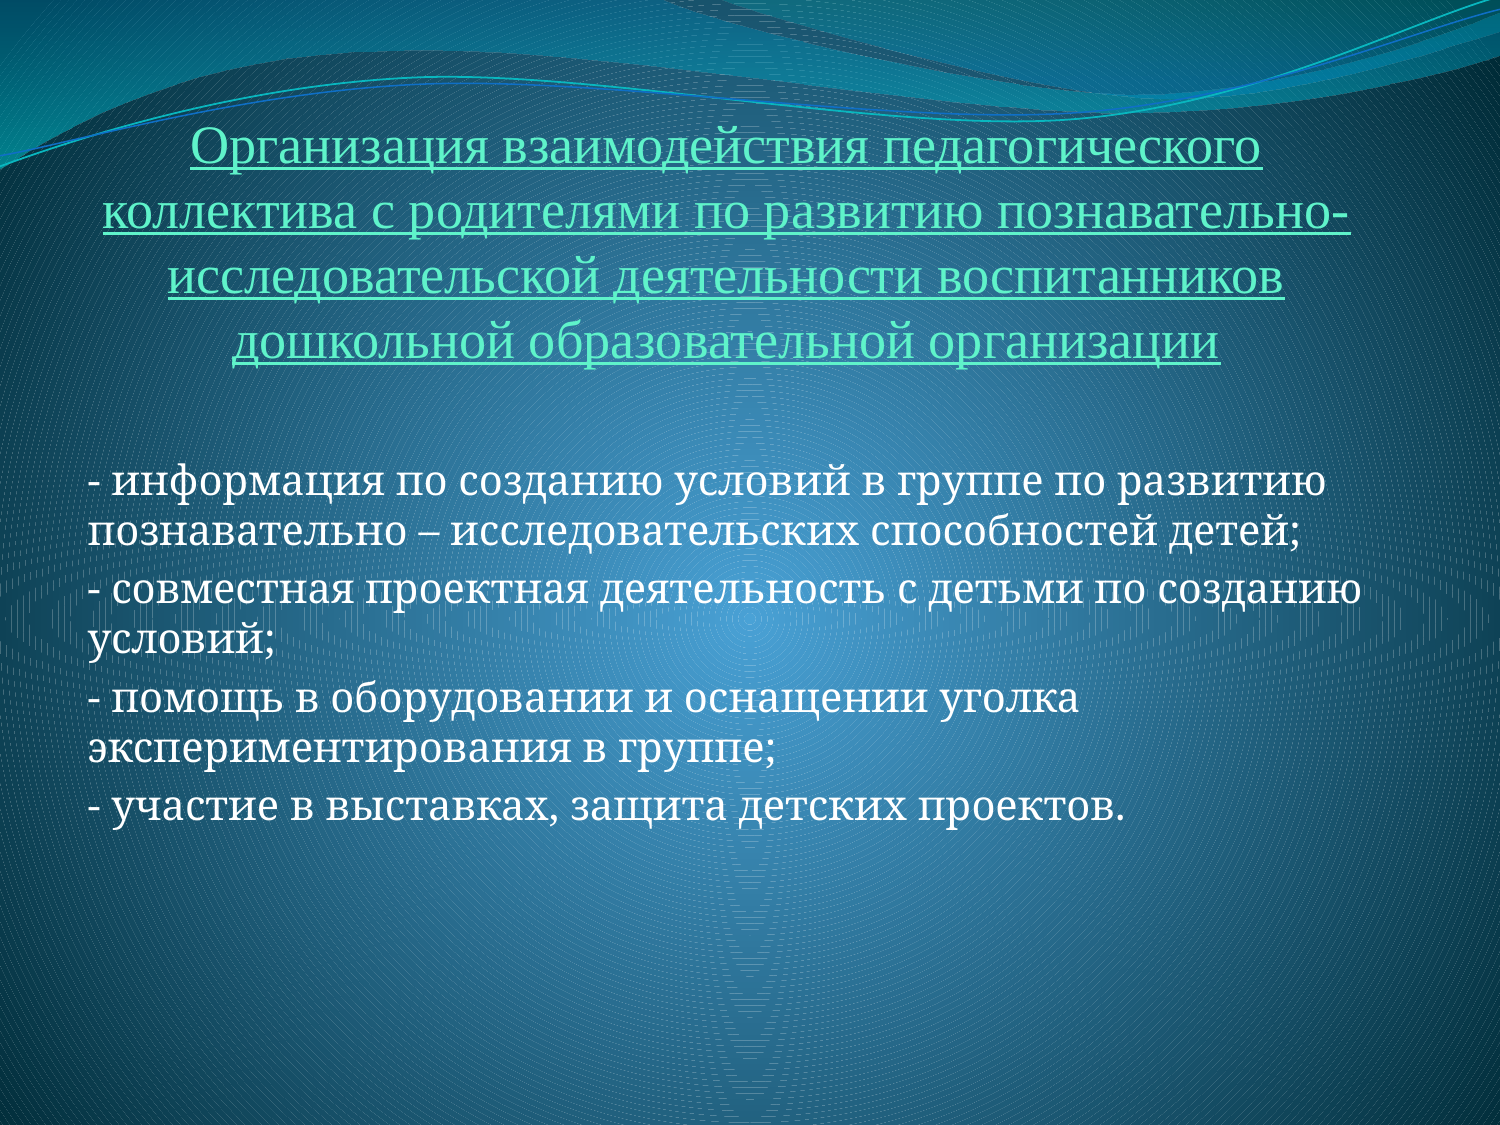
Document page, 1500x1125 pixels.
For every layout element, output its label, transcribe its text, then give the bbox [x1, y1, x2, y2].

subtitle Организация взаимодействия педагогического коллектива с родителями по развитию познавательно-исследовательской деятельности воспитанников дошкольной образовательной организации - информация по созданию условий в группе по развитию познавательно – исследовательских способностей детей; - совместная проектная деятельность с детьми по созданию условий; - помощь в оборудовании и оснащении уголка экспериментирования в группе; - участие в выставках, защита детских проектов. [87, 101, 1376, 1000]
